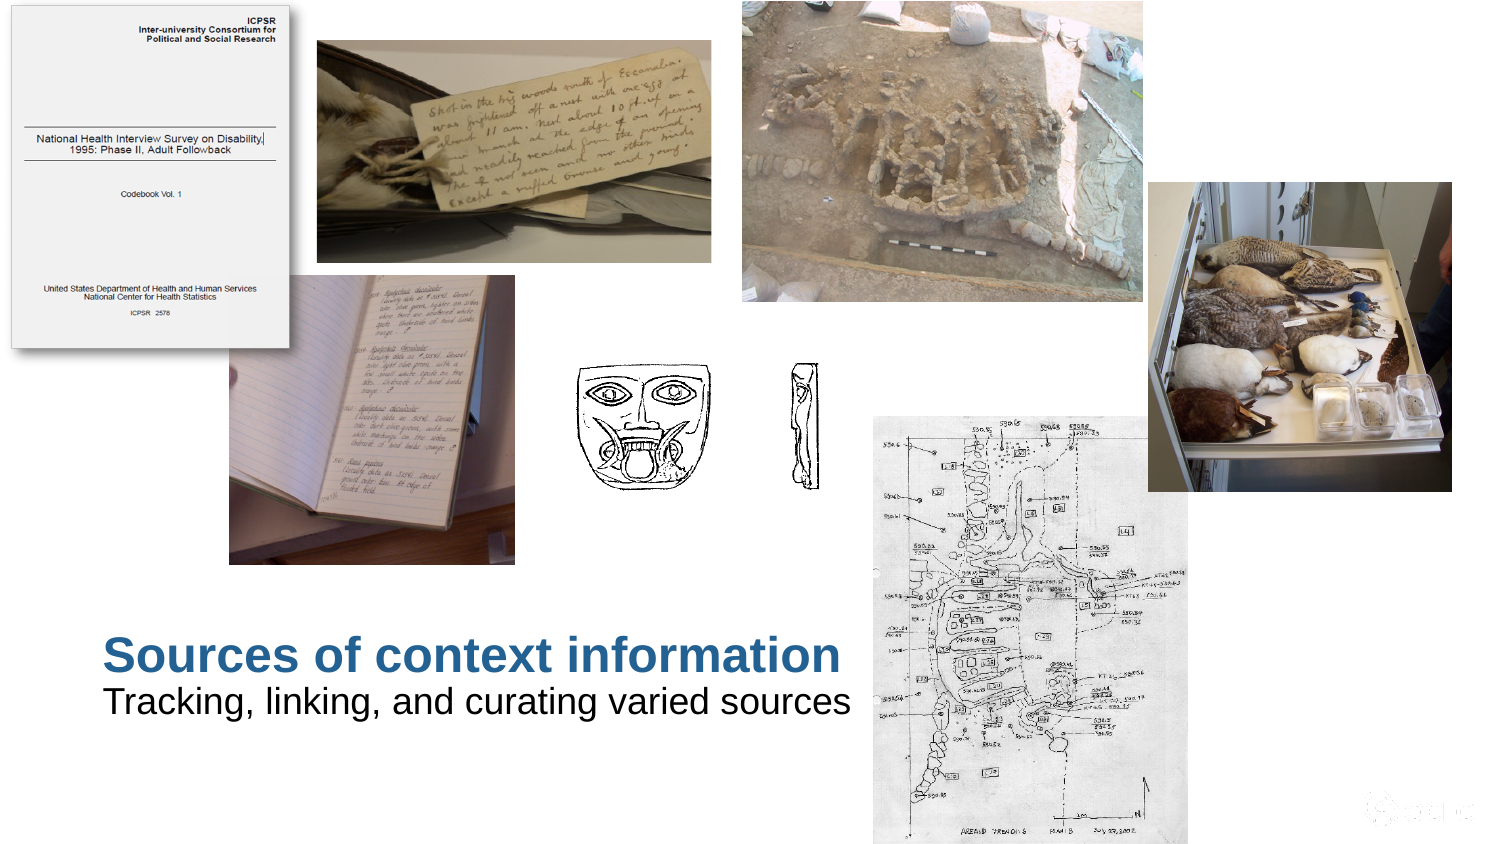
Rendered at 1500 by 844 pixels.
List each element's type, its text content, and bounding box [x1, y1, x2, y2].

list Sources of context information [0, 614, 868, 733]
picture [316, 40, 712, 263]
picture [873, 182, 1452, 844]
picture [742, 1, 1143, 302]
picture [549, 344, 850, 500]
picture [0, 0, 515, 565]
list Tracking, linking, and curating varied sources [87, 670, 868, 714]
